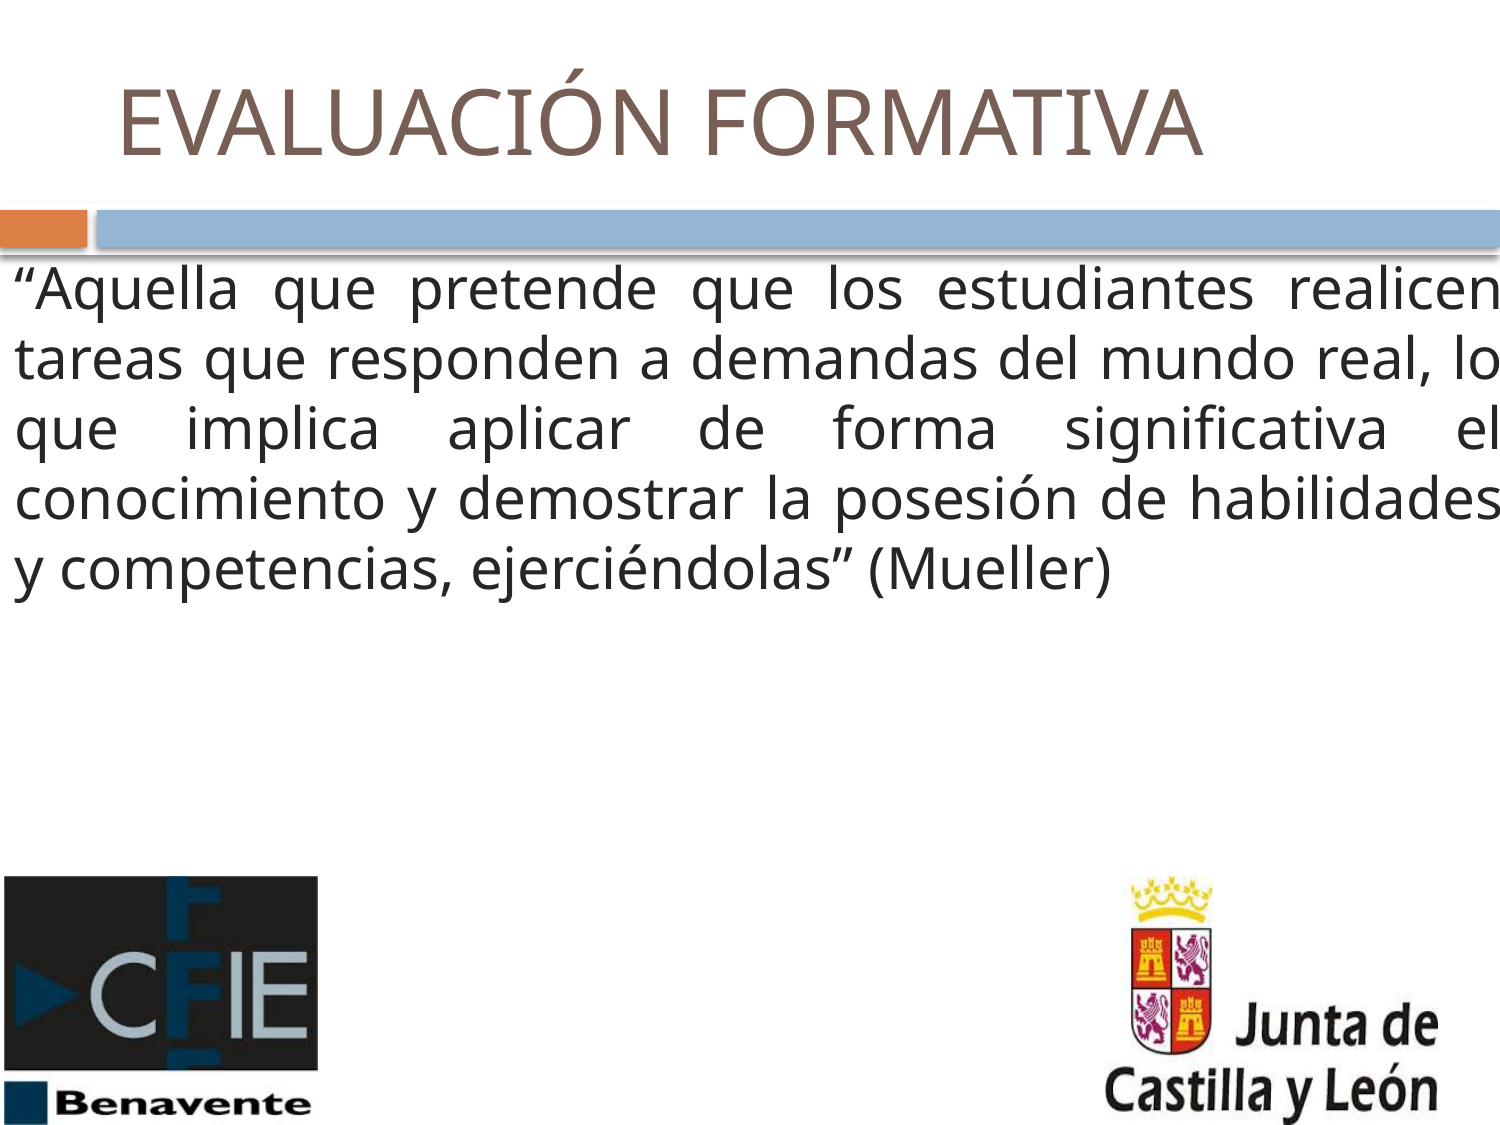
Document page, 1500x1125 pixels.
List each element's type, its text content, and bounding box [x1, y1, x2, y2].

picture [1104, 876, 1439, 1125]
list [4, 876, 318, 1125]
title EVALUACIÓN FORMATIVA [100, 37, 1438, 200]
text_box “Aquella que pretende que los estudiantes realicen tareas que responden a demandas del mundo real, lo que implica aplicar de forma significativa el conocimiento y demostrar la posesión de habilidades y competencias, ejerciéndolas” (Mueller) [0, 243, 1500, 689]
